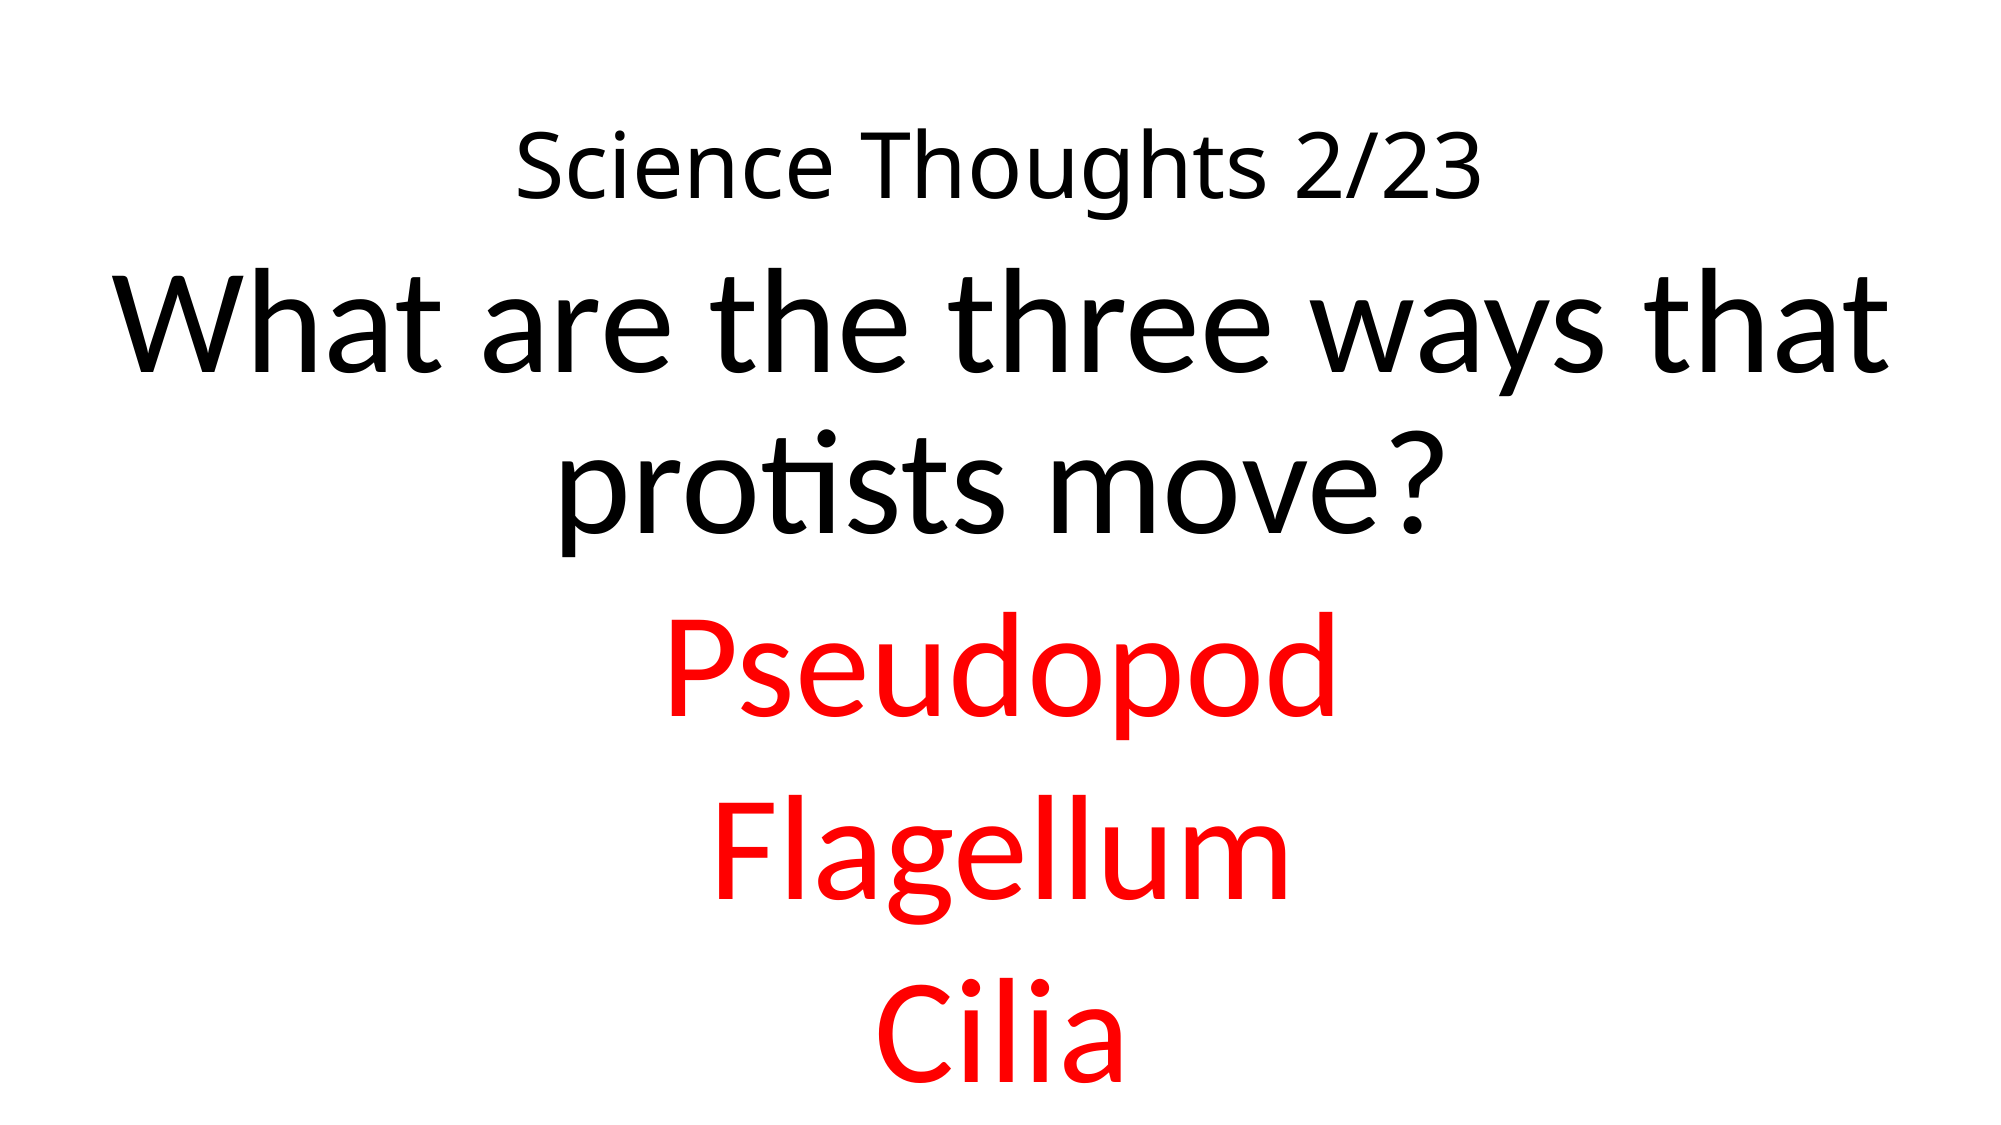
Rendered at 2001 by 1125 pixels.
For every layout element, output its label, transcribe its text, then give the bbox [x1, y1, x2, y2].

title Science Thoughts 2/23 [137, 59, 1863, 234]
list What are the three ways that protists move? Pseudopod Flagellum Cilia [39, 234, 1965, 1105]
